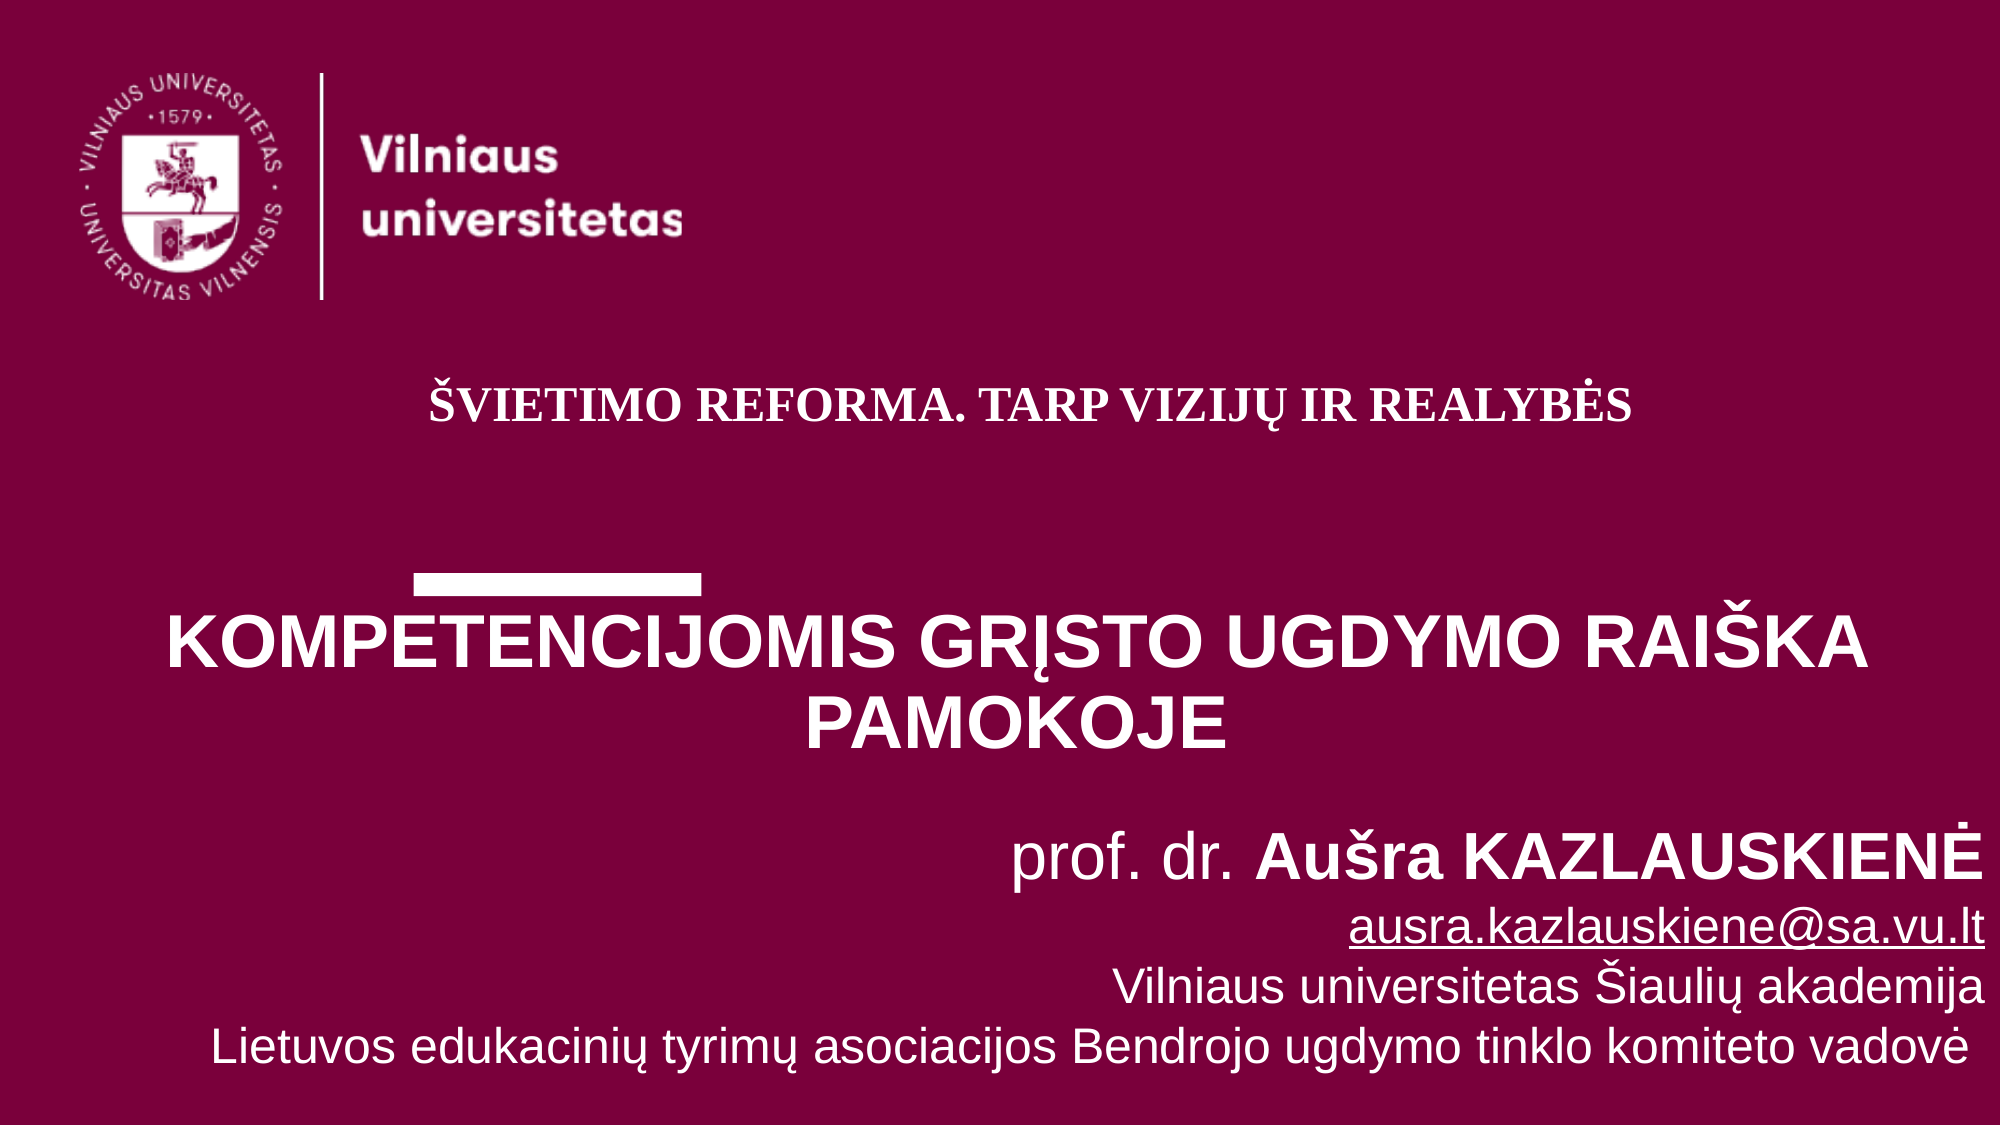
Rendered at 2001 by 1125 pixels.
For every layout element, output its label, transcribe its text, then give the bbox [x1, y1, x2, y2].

text_box ŠVIETIMO REFORMA. TARP VIZIJŲ IR REALYBĖS [267, 363, 1795, 439]
title KOMPETENCIJOMIS GRĮSTO UGDYMO RAIŠKA PAMOKOJE [118, 595, 1915, 798]
text_box prof. dr. Aušra KAZLAUSKIENĖ ausra.kazlauskiene@sa.vu.lt Vilniaus universitetas Šiaulių akademija Lietuvos edukacinių tyrimų asociacijos Bendrojo ugdymo tinklo komiteto vadovė [164, 805, 2000, 1081]
